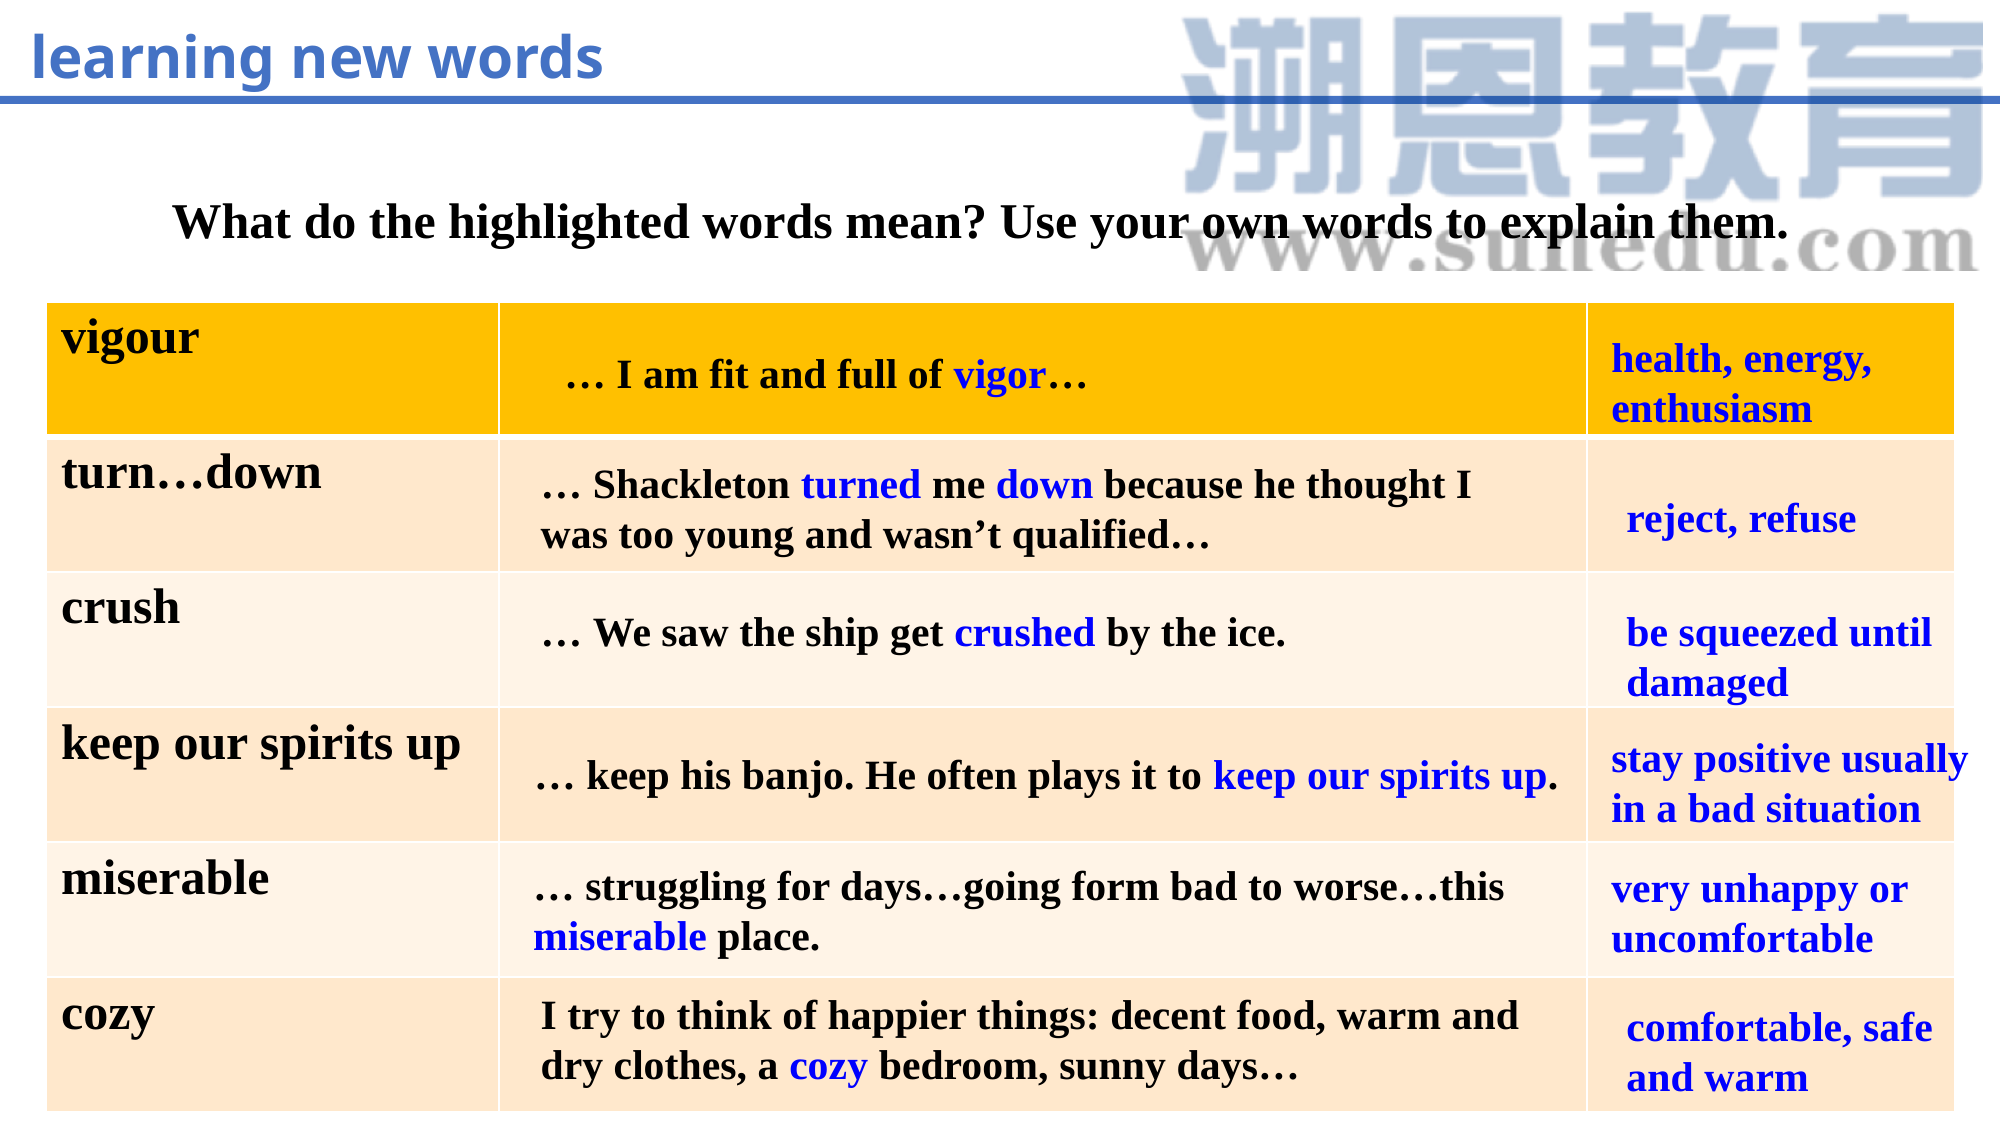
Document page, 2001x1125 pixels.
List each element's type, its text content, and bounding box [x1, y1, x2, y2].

table_cell cozy [47, 978, 498, 1111]
table_cell [500, 440, 1586, 571]
table_cell keep our spirits up [47, 708, 498, 841]
text_box reject, refuse [1611, 483, 1955, 549]
table_cell [1588, 573, 1954, 706]
table_header vigour [47, 303, 498, 434]
table_cell [500, 843, 1586, 976]
picture [1178, 10, 1983, 271]
table_cell [1588, 708, 1954, 841]
table_cell [1588, 978, 1954, 1111]
table_cell crush [47, 573, 498, 706]
text_box be squeezed until damaged [1611, 597, 1955, 713]
table_cell [500, 978, 1586, 1111]
table_cell [500, 708, 1586, 841]
text_box … keep his banjo. He often plays it to keep our spirits up. [519, 740, 1590, 806]
table_cell turn…down [47, 440, 498, 571]
text_box … I am fit and full of vigor… [549, 339, 1389, 404]
text_box learning new words [15, 13, 1021, 98]
text_box stay positive usually in a bad situation [1596, 723, 2000, 839]
table_cell [1588, 440, 1954, 571]
text_box … Shackleton turned me down because he thought I was too young and wasn’t qualified… [525, 449, 1549, 565]
table_cell [1588, 843, 1954, 976]
text_box I try to think of happier things: decent food, warm and dry clothes, a cozy bedroom, sunny days… [525, 980, 1574, 1096]
text_box What do the highlighted words mean? Use your own words to explain them. [156, 181, 1828, 256]
table_header [500, 303, 1586, 434]
text_box very unhappy or uncomfortable [1596, 853, 1939, 969]
text_box … struggling for days…going form bad to worse…this miserable place. [518, 850, 1566, 966]
table_cell miserable [47, 843, 498, 976]
text_box health, energy, enthusiasm [1596, 323, 1939, 439]
text_box … We saw the ship get crushed by the ice. [525, 597, 1365, 663]
table_header [1588, 303, 1954, 434]
table_cell [500, 573, 1586, 706]
text_box comfortable, safe and warm [1611, 992, 1955, 1108]
